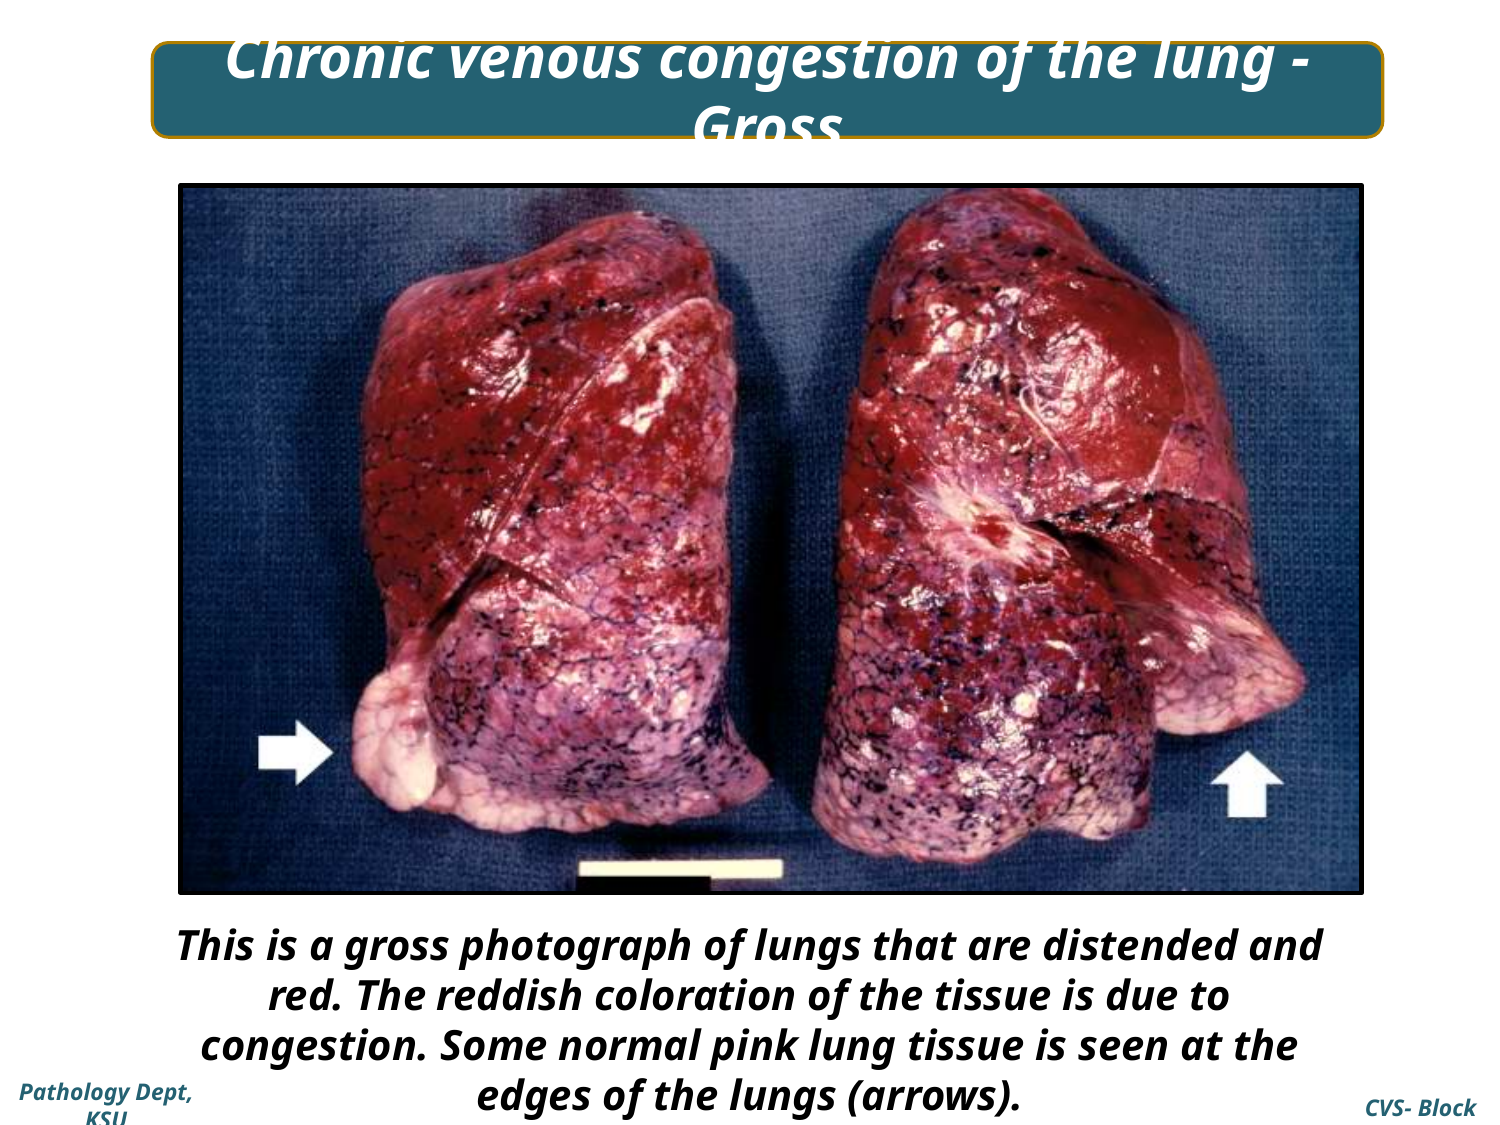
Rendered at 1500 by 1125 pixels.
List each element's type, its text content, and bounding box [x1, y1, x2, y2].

text_box Chronic venous congestion of the lung - Gross [150, 41, 1385, 139]
text_box This is a gross photograph of lungs that are distended and red. The reddish coloration of the tissue is due to congestion. Some normal pink lung tissue is seen at the edges of the lungs (arrows). [135, 911, 1365, 1125]
text_box CVS- Block [1346, 1088, 1500, 1125]
text_box Pathology Dept, KSU [0, 1088, 214, 1122]
picture [182, 187, 1360, 891]
